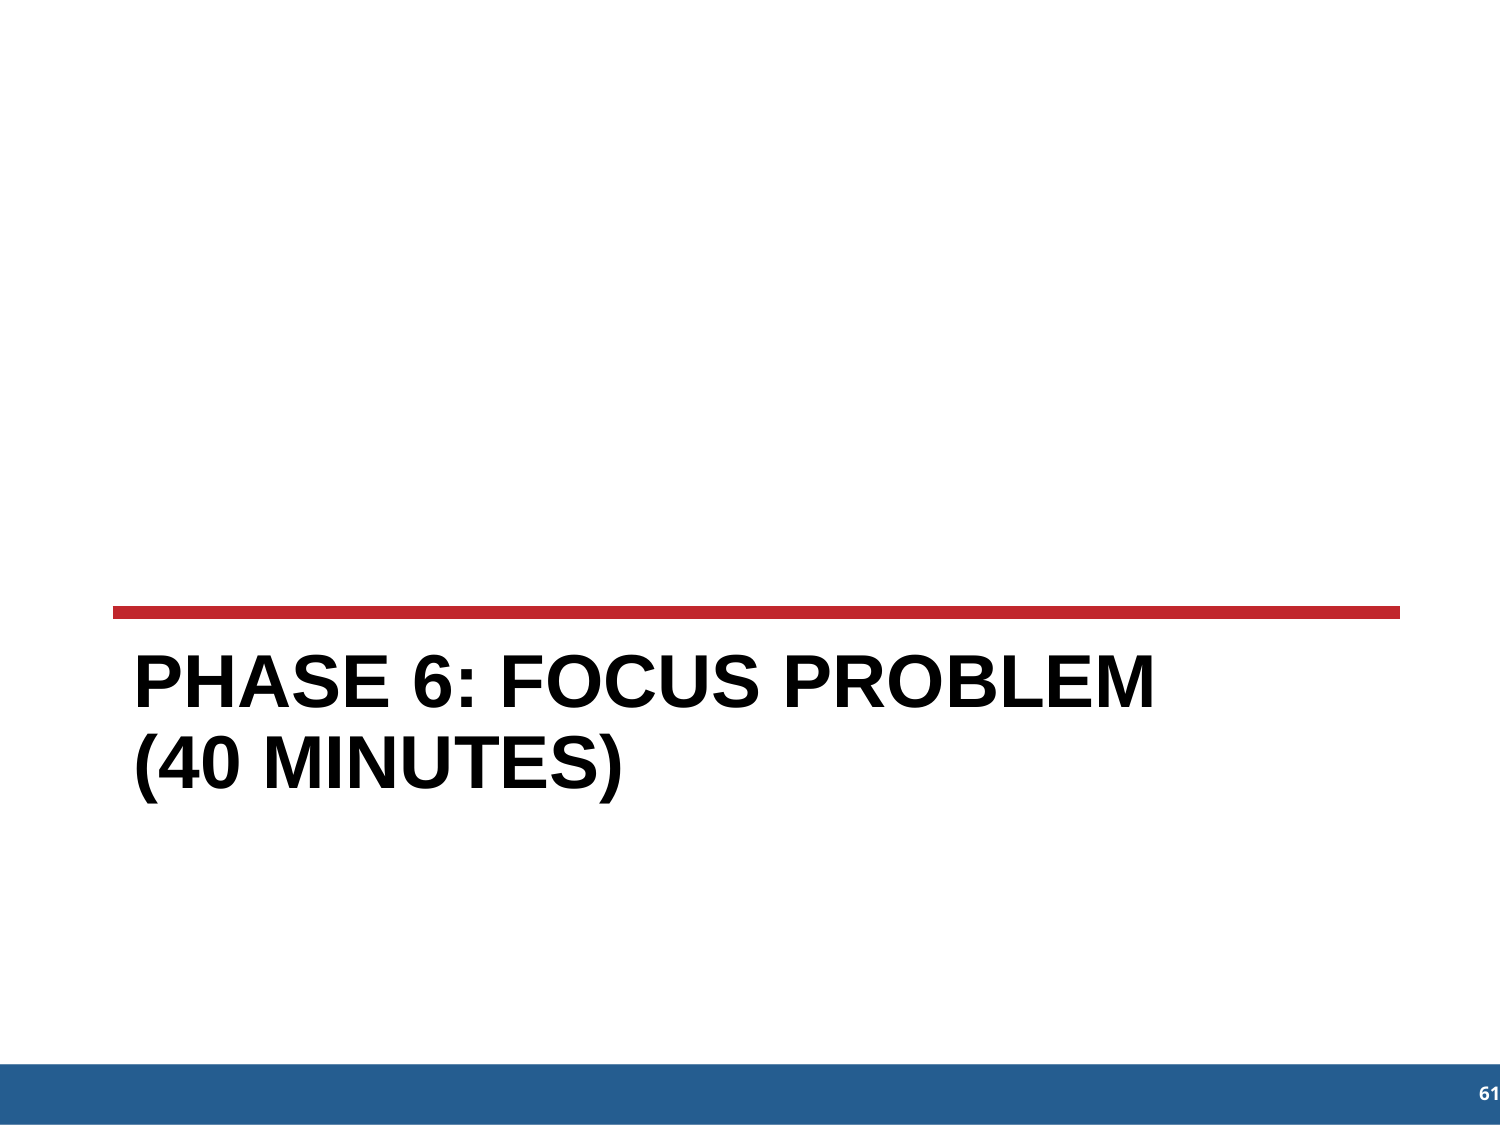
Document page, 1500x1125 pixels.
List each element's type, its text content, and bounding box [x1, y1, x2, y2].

picture [0, 0, 1500, 1125]
title Phase 6: FOCUS PROBLEM (40 minutes) [118, 635, 1463, 859]
